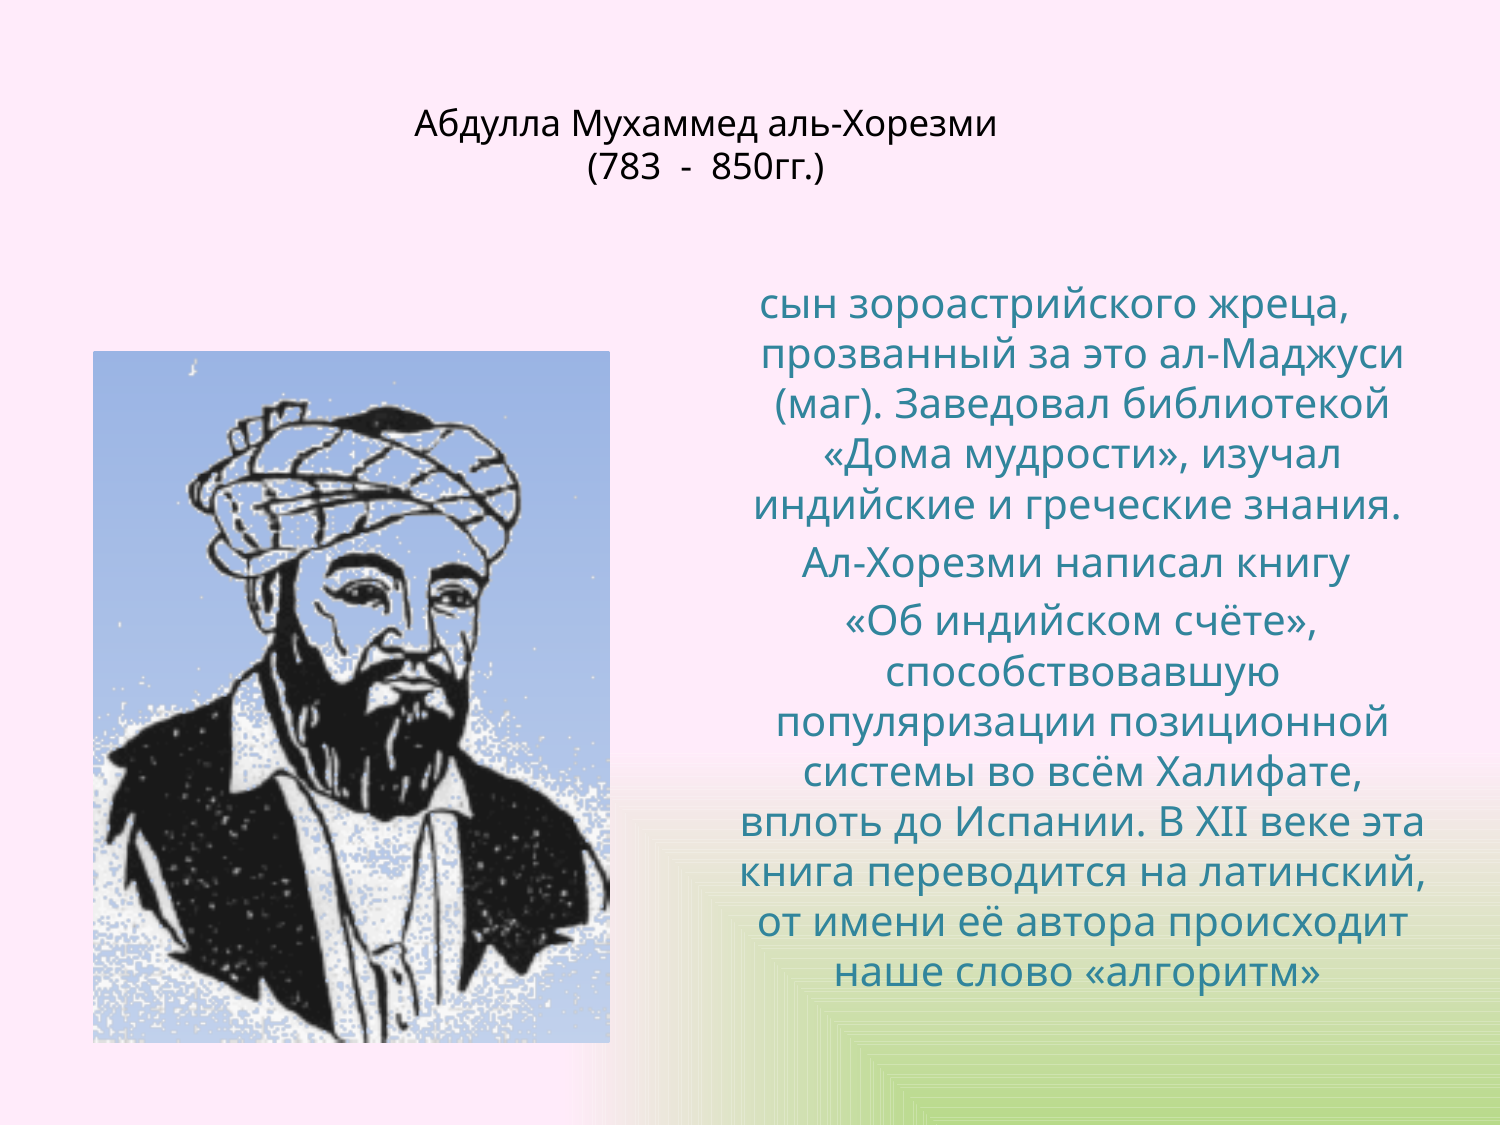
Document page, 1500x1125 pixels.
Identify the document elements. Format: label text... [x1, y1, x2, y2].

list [93, 351, 610, 1044]
title Абдулла Мухаммед аль-Хорезми (783 - 850гг.) [93, 46, 1319, 245]
list сын зороастрийского жреца, прозванный за это ал-Маджуси (маг). Заведовал библиотекой «Дома мудрости», изучал индийские и греческие знания. Ал-Хорезми написал книгу «Об индийском счёте», способствовавшую популяризации позиционной системы во всём Халифате, вплоть до Испании. В XII веке эта книга переводится на латинский, от имени её автора происходит наше слово «алгоритм» [656, 269, 1454, 1090]
